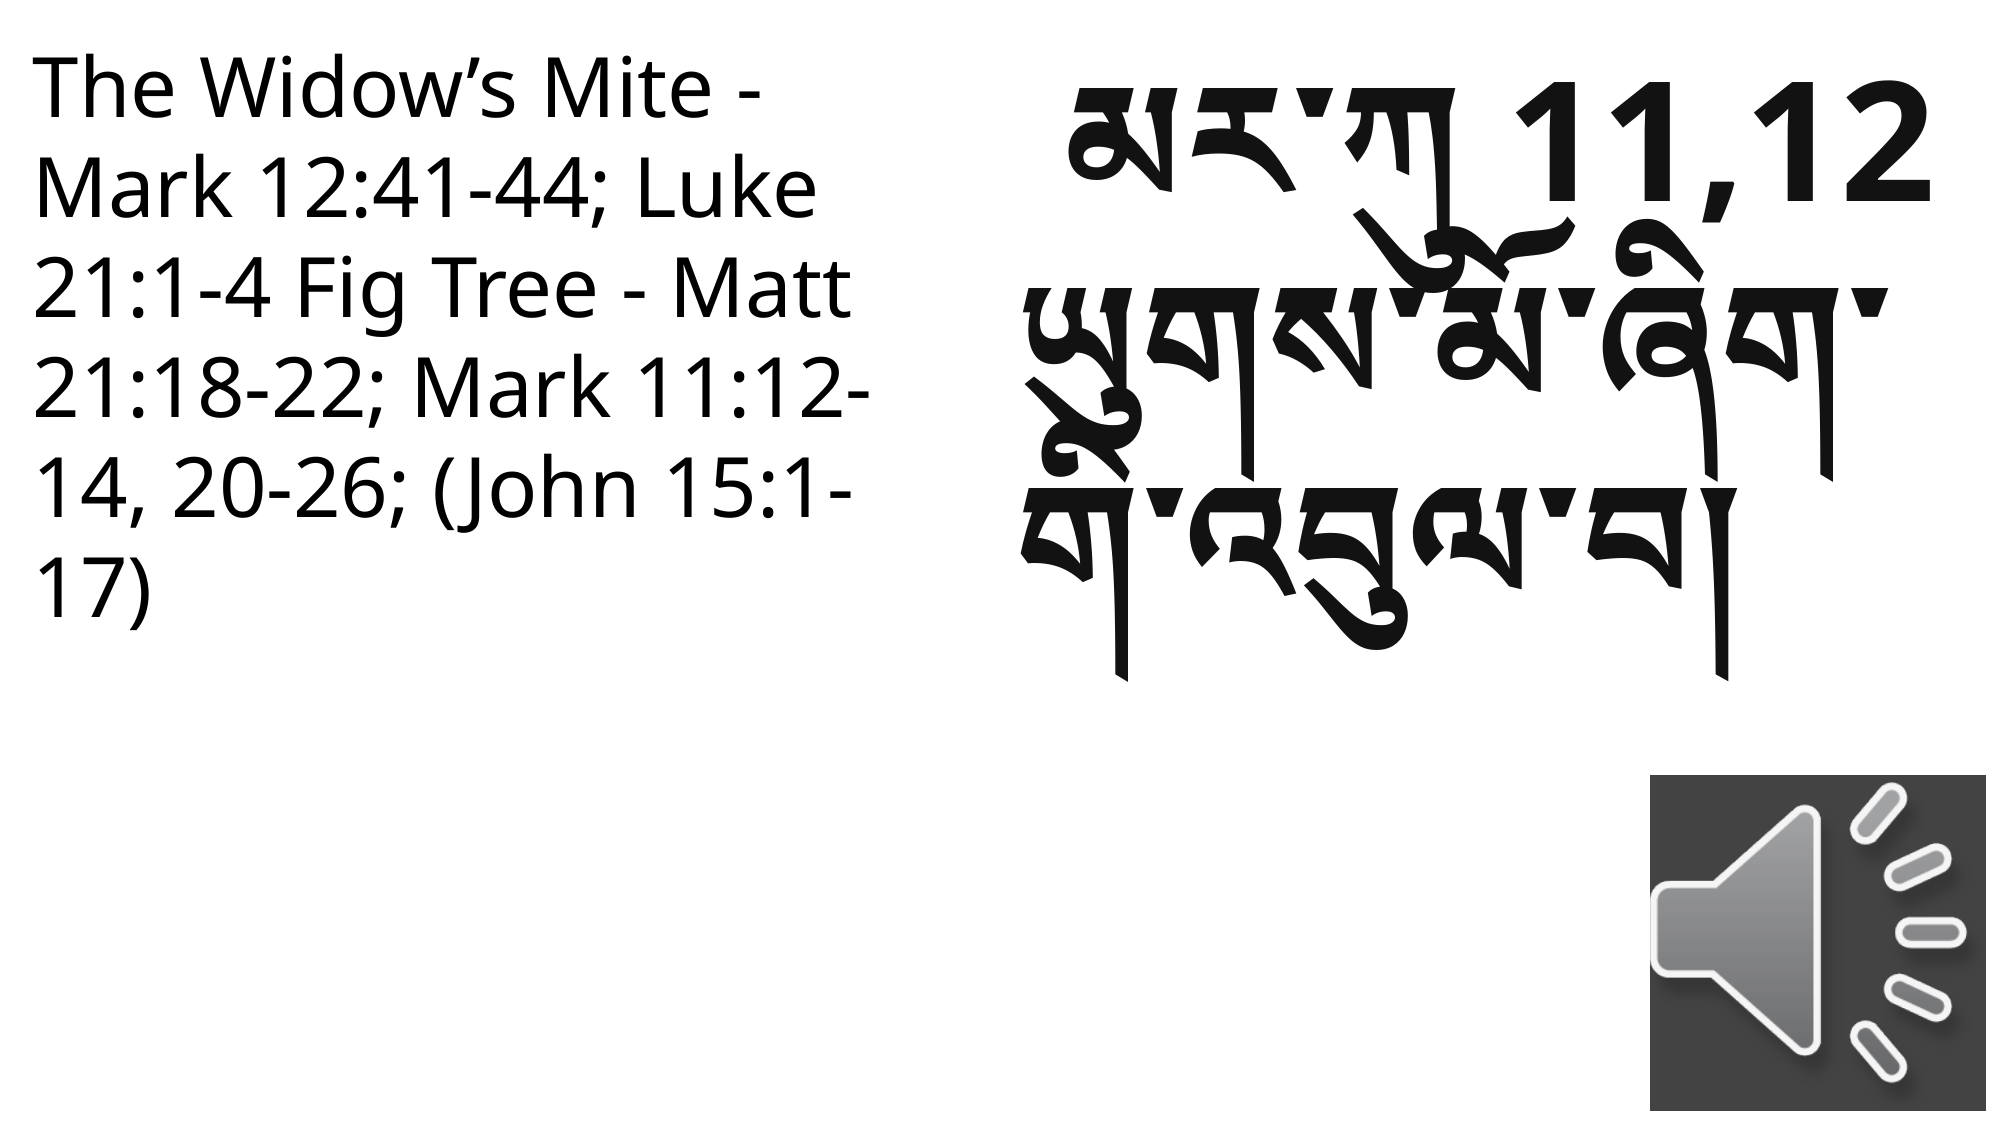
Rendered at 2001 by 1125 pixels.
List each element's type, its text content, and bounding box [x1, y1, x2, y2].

text_box The Widow’s Mite - Mark 12:41-44; Luke 21:1-4 Fig Tree - Matt 21:18-22; Mark 11:12-14, 20-26; (John 15:1-17) [18, 27, 973, 1104]
text_box མར་ཀུ 11,12 ཡུགས་མོ་ཞིག་གི་འབུལ་བ། [999, 27, 2000, 1104]
picture [1648, 773, 1987, 1112]
